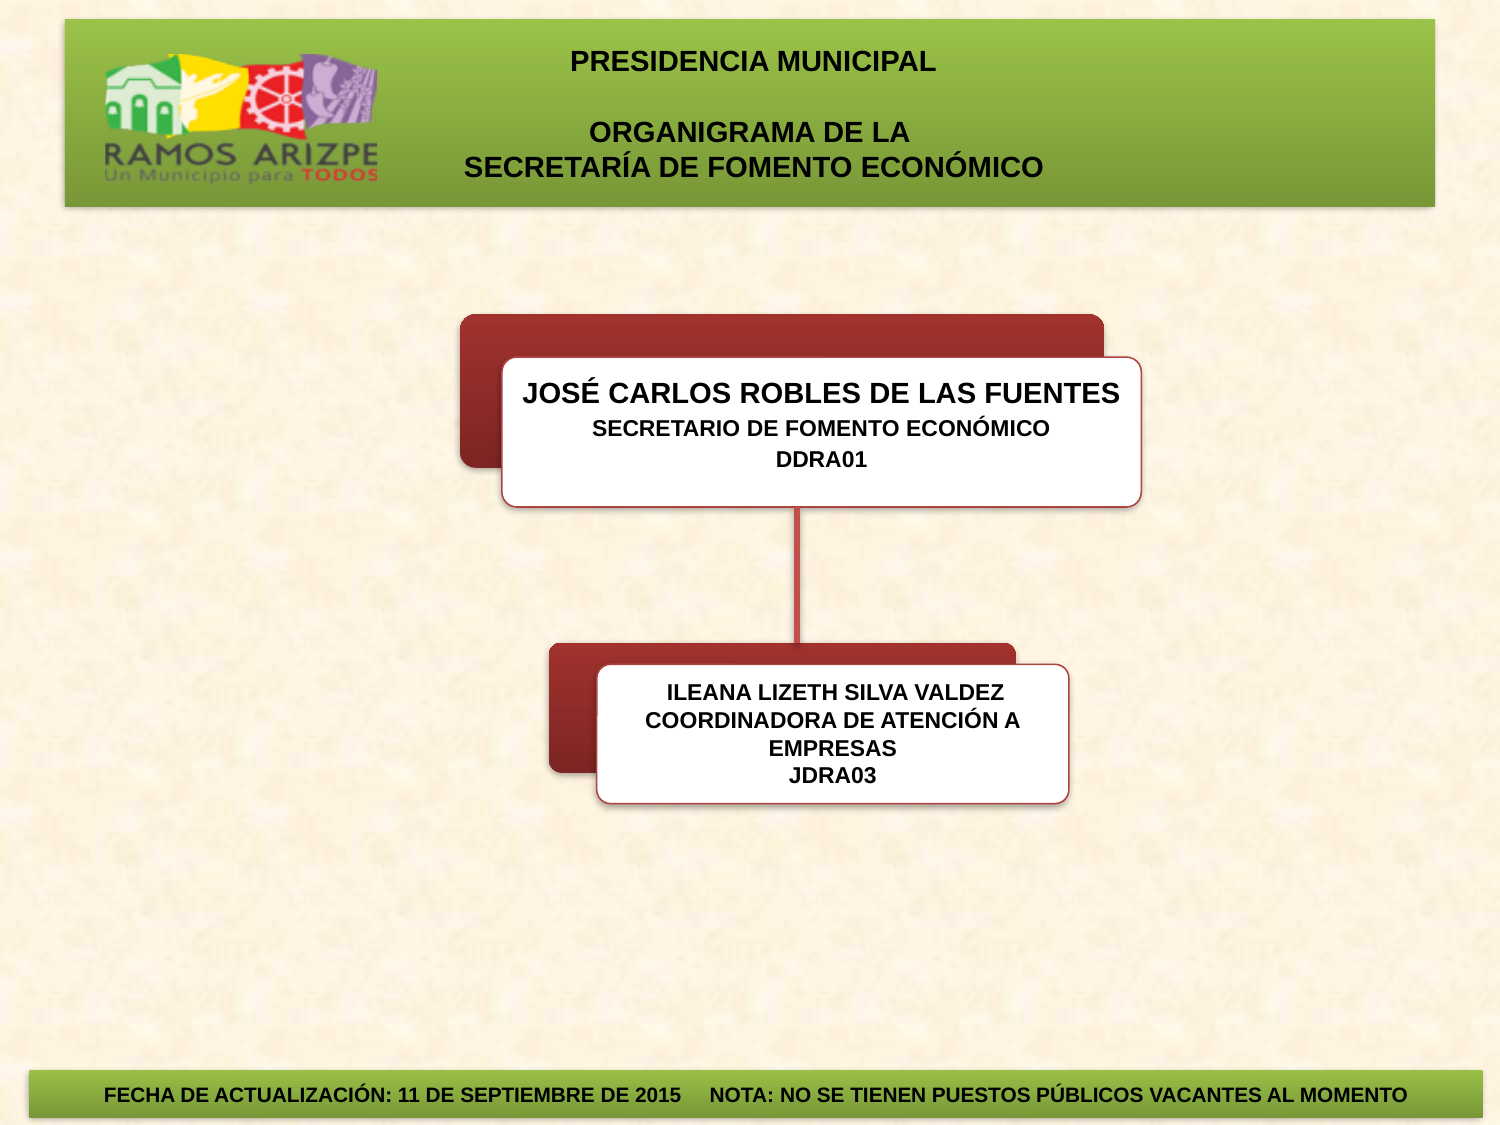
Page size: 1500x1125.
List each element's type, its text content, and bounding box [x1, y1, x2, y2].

title PRESIDENCIA MUNICIPAL ORGANIGRAMA DE LA SECRETARÍA DE FOMENTO ECONÓMICO [64, 19, 1436, 207]
picture [0, 0, 1500, 1125]
text_box JOSÉ CARLOS ROBLES DE LAS FUENTES SECRETARIO DE FOMENTO ECONÓMICO DDRA01 [501, 356, 1143, 508]
text_box FECHA DE ACTUALIZACIÓN: 11 DE SEPTIEMBRE DE 2015 NOTA: NO SE TIENEN PUESTOS PÚBLICOS VACANTES AL MOMENTO [29, 1070, 1483, 1118]
text_box ILEANA LIZETH SILVA VALDEZ COORDINADORA DE ATENCIÓN A EMPRESAS JDRA03 [595, 663, 1070, 805]
text_box [460, 314, 1105, 468]
text_box [548, 642, 1016, 773]
